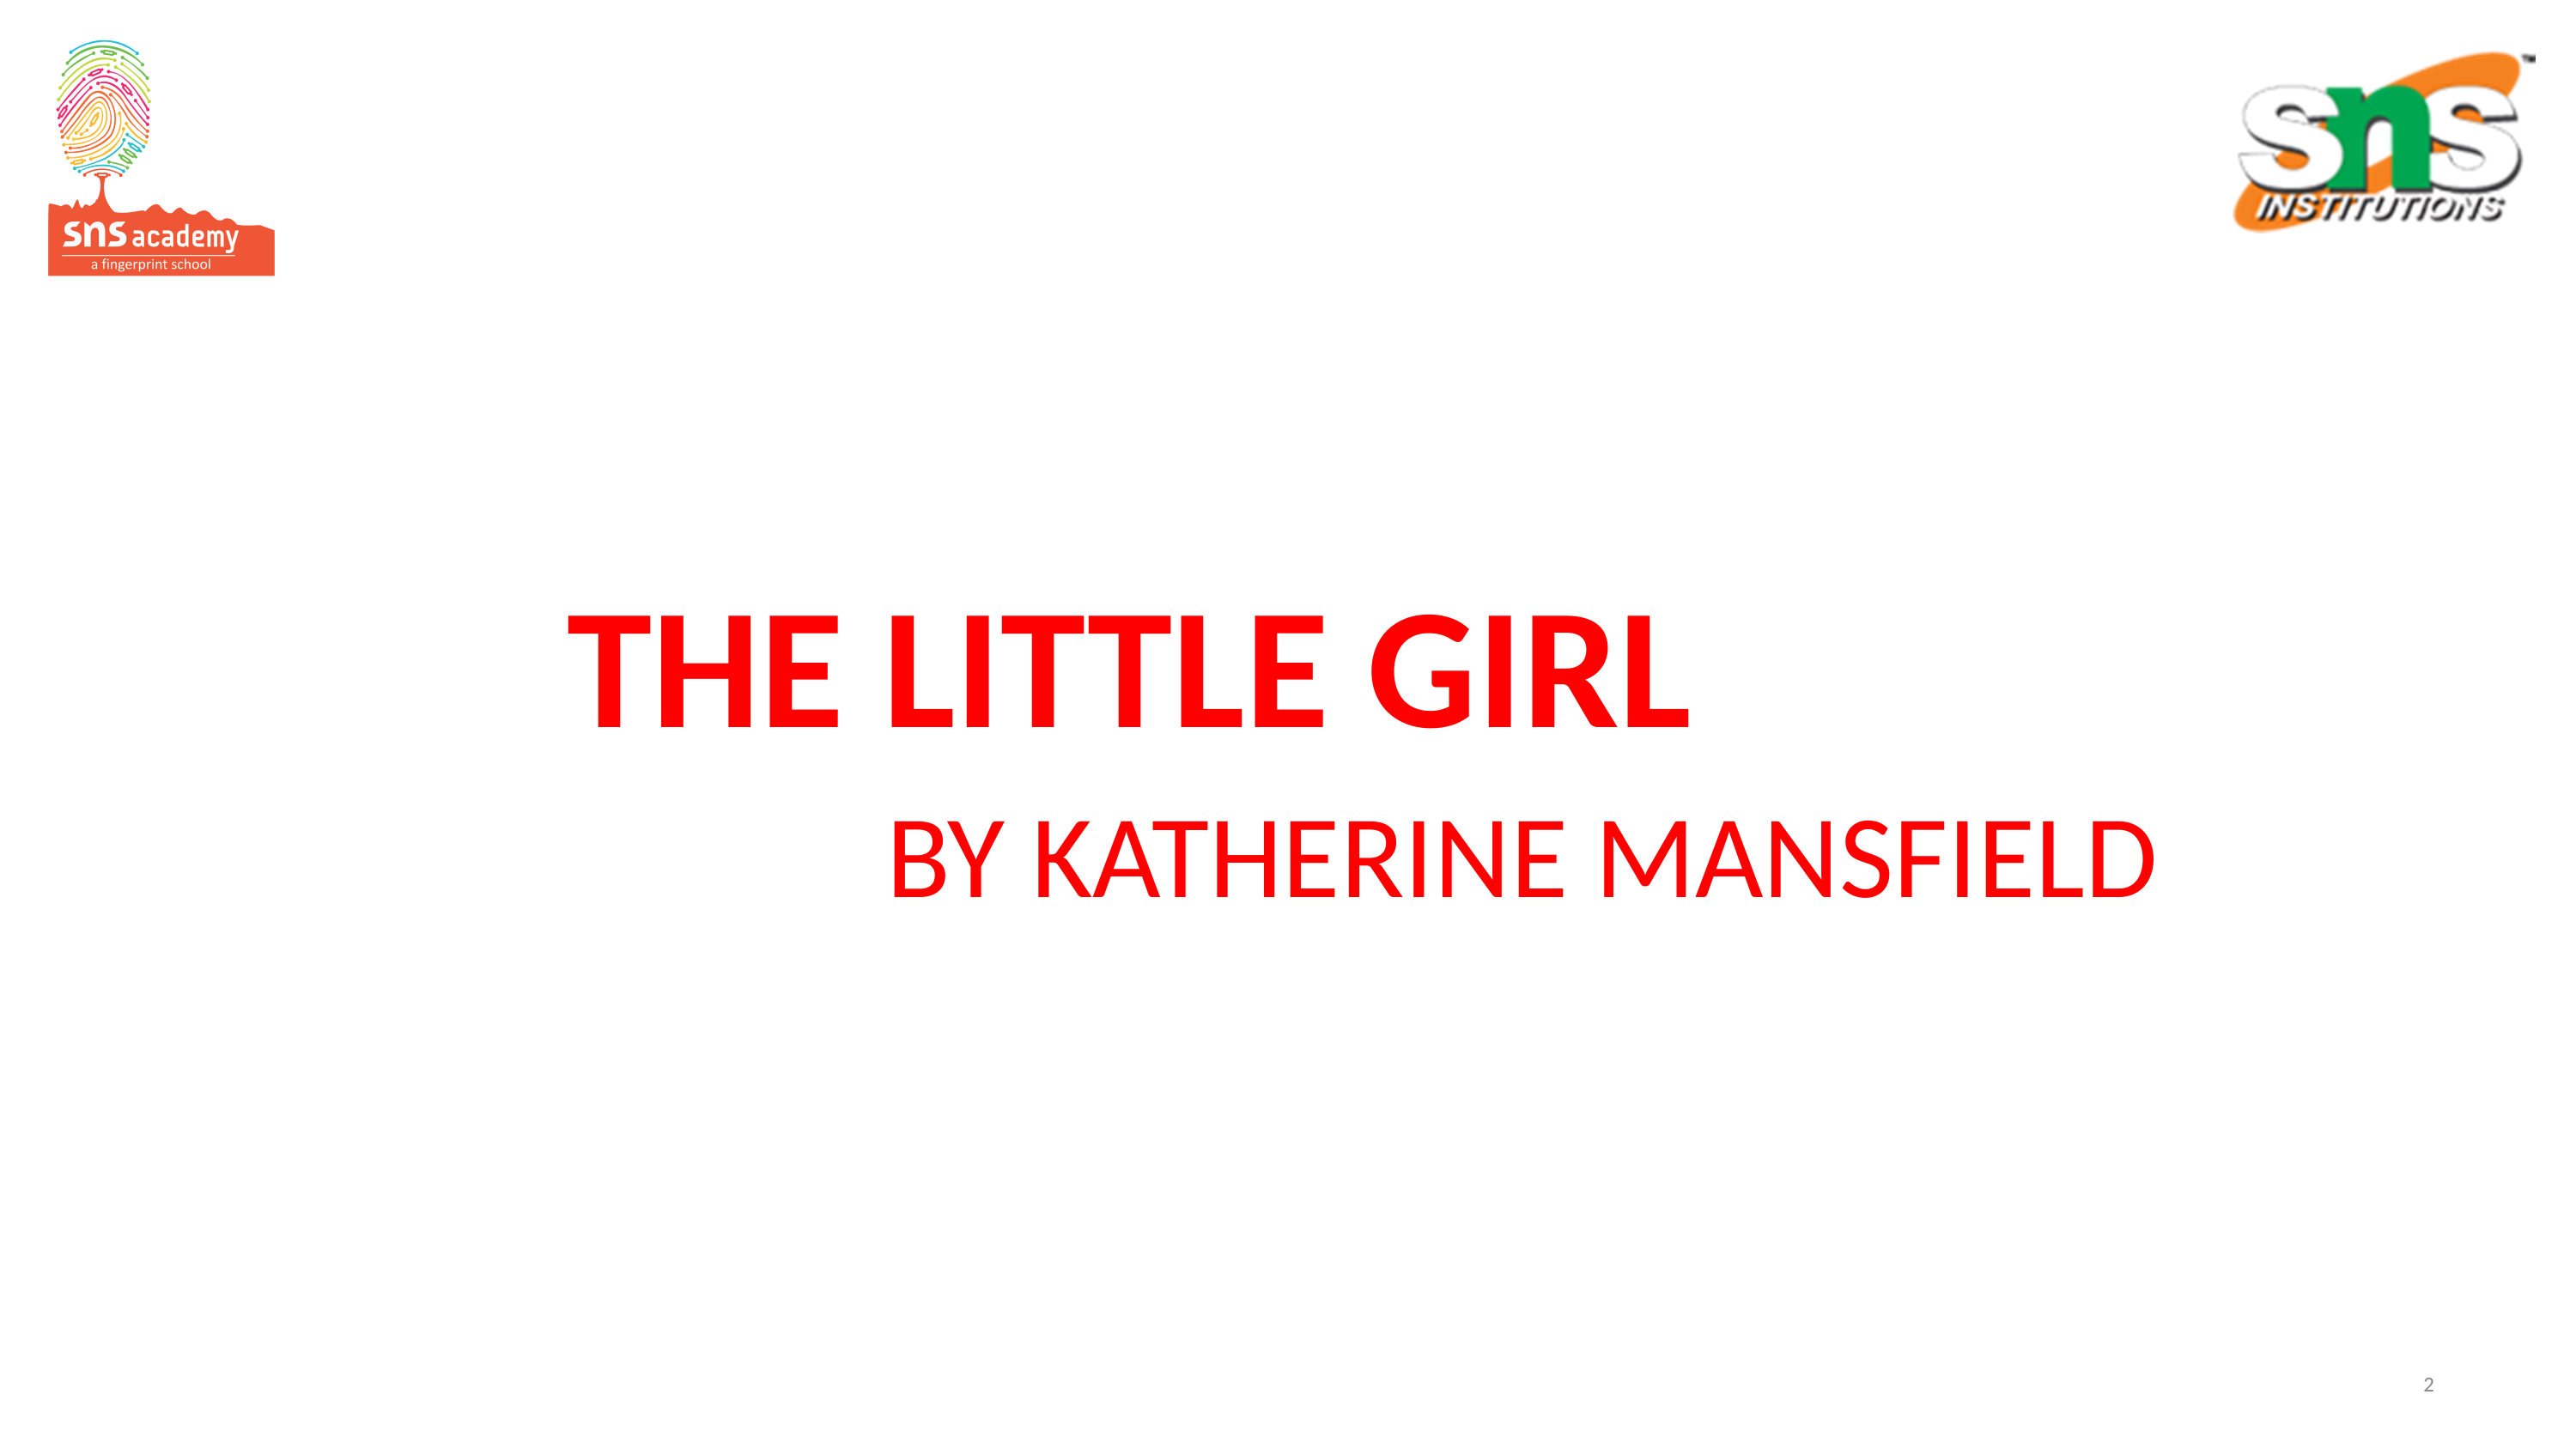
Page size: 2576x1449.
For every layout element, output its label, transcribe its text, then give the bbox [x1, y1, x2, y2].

slide_number 2 [2146, 1357, 2447, 1410]
picture [2233, 50, 2536, 233]
picture [38, 33, 280, 285]
text_box THE LITTLE GIRL BY KATHERINE MANSFIELD [554, 529, 2302, 928]
